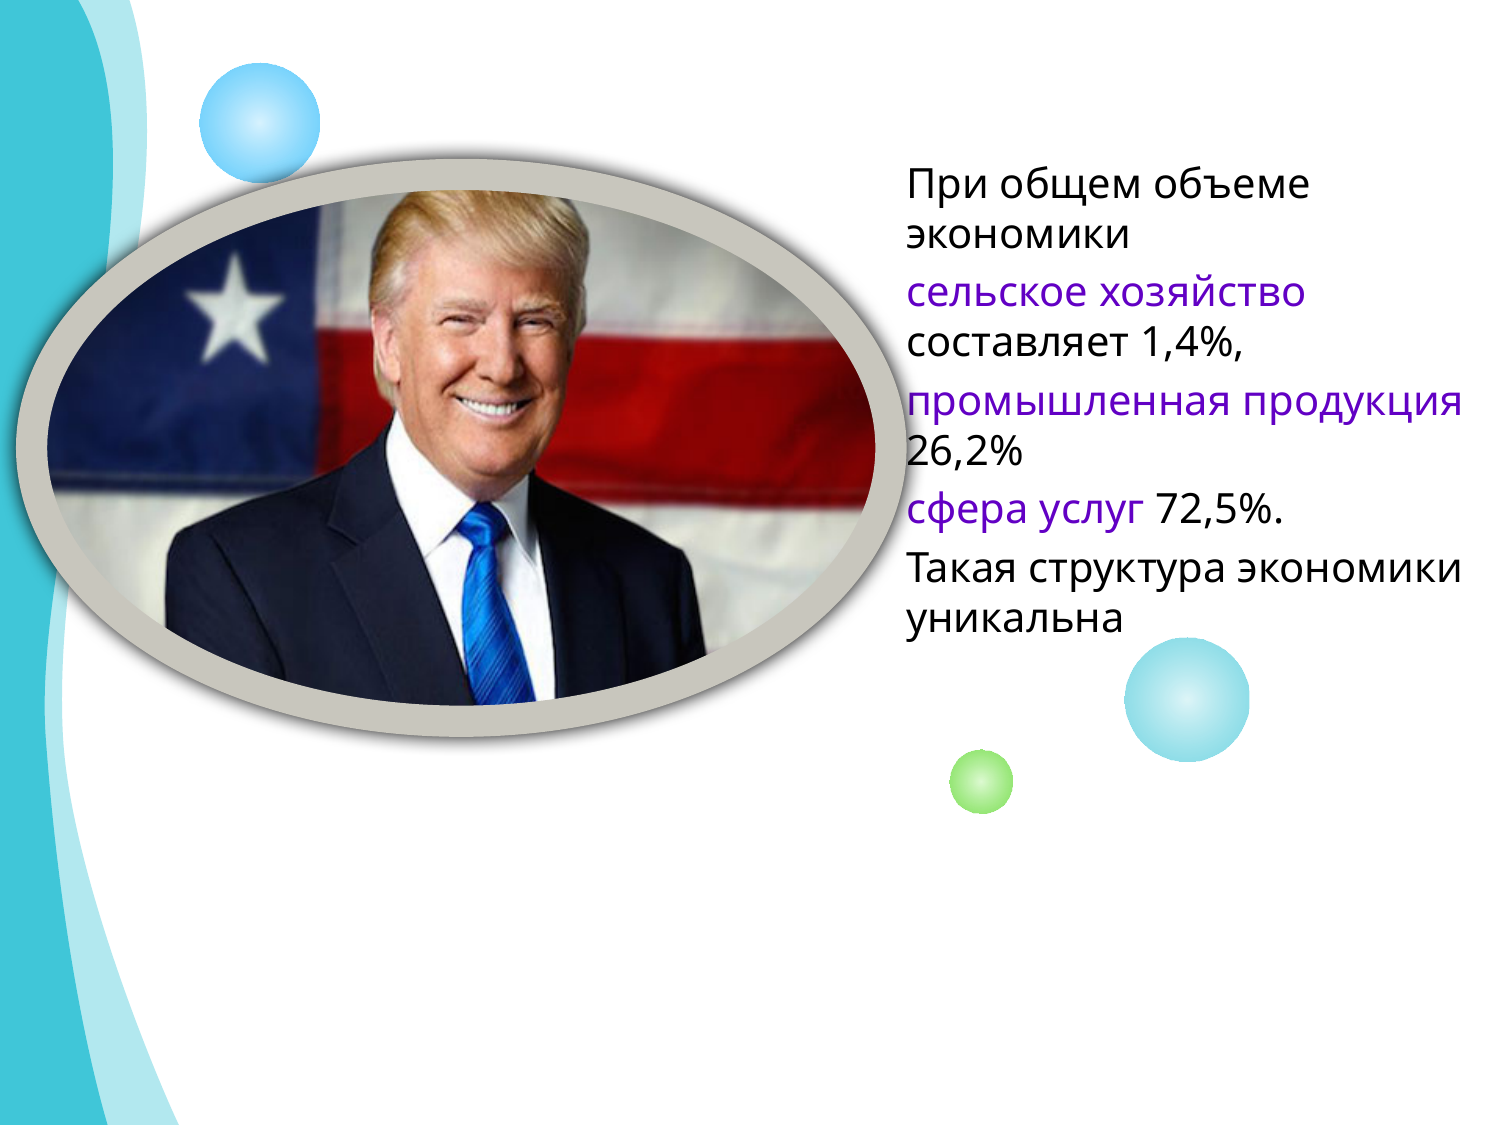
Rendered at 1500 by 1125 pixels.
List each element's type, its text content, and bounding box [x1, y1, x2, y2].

picture [31, 173, 892, 722]
list При общем объеме экономики сельское хозяйство составляет 1,4%, промышленная продукция 26,2% сфера услуг 72,5%. Такая структура экономики уникальна [891, 149, 1500, 747]
